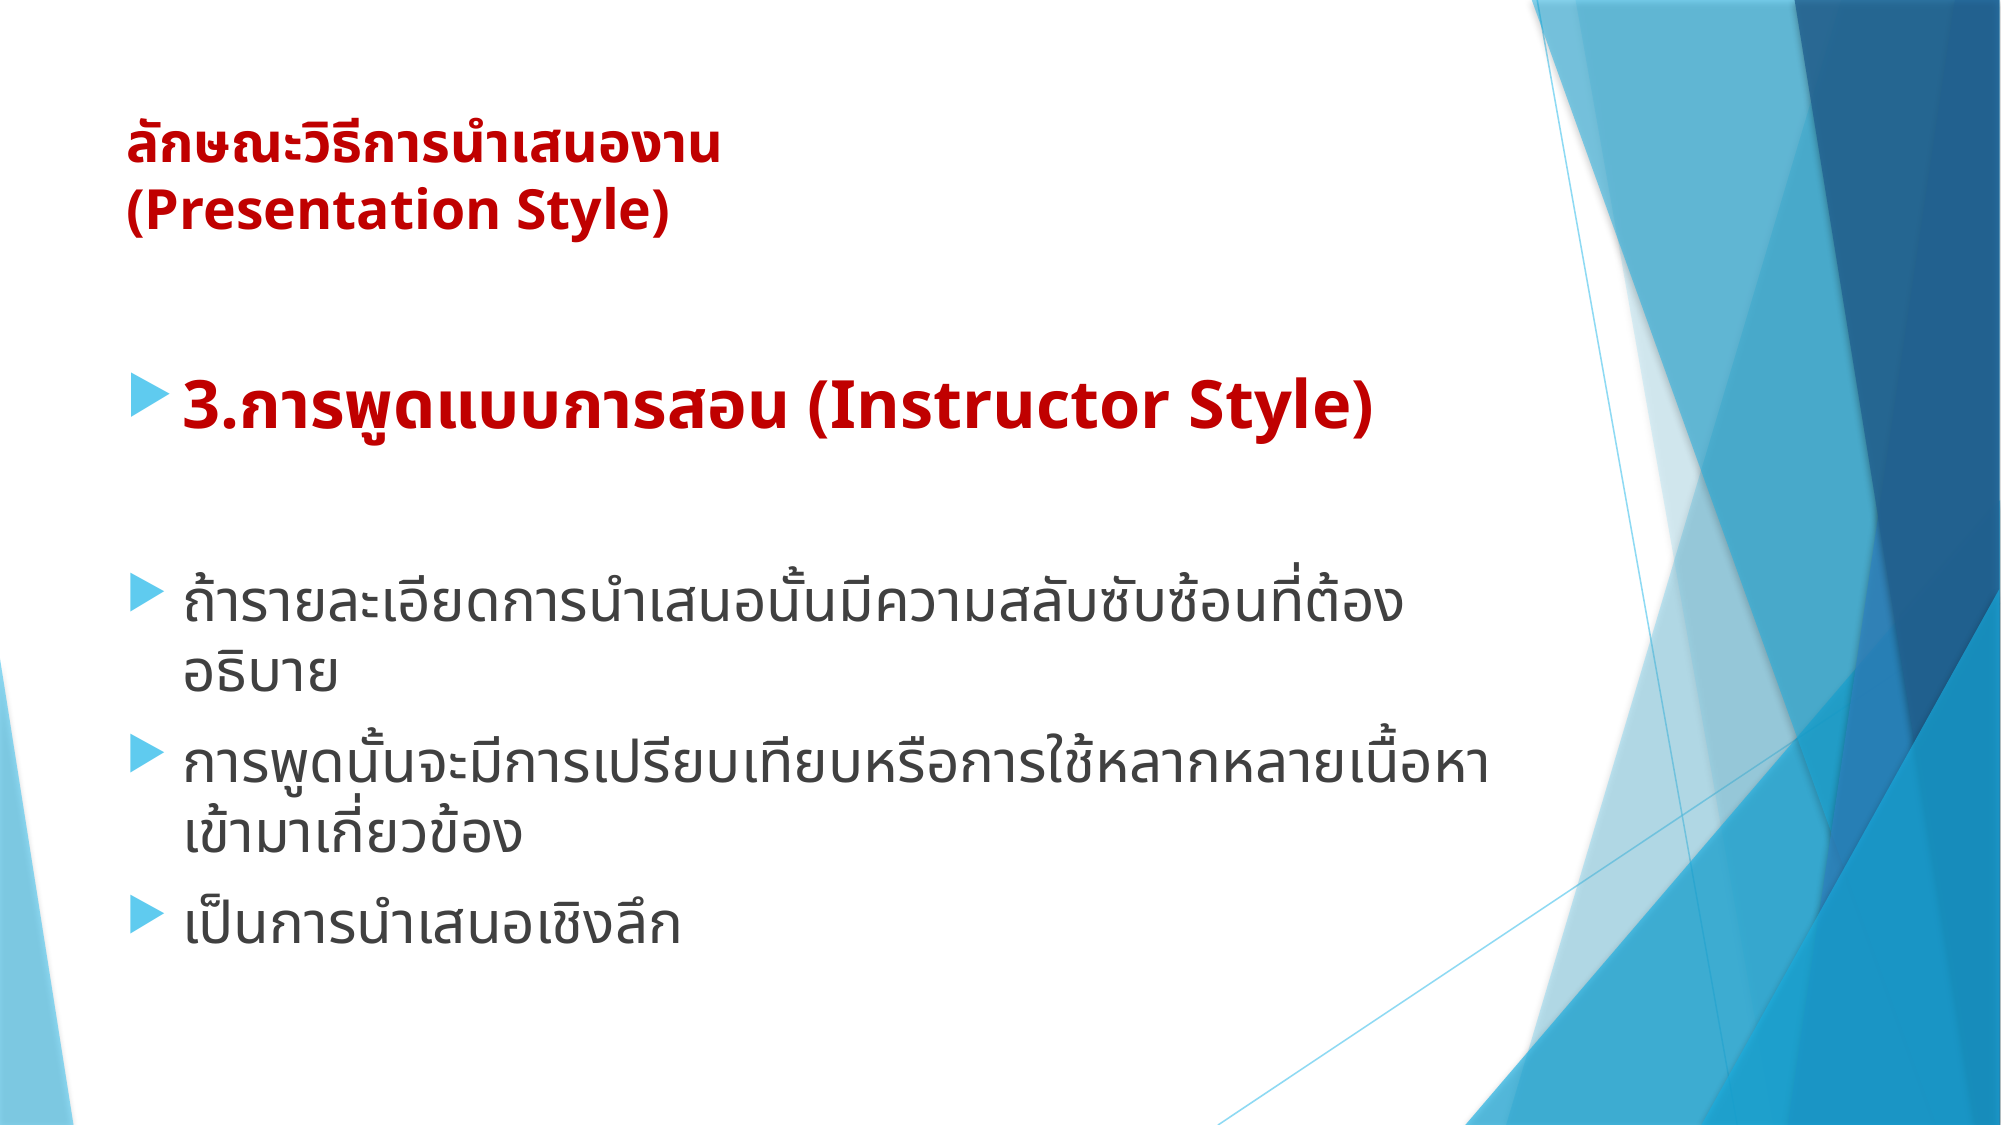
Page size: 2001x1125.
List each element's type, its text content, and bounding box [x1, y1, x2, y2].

title ลักษณะวิธีการนำเสนองาน (Presentation Style) [111, 99, 1522, 317]
list 3.การพูดแบบการสอน (Instructor Style) ถ้ารายละเอียดการนำเสนอนั้นมีความสลับซับซ้อนที่ต้องอธิบาย การพูดนั้นจะมีการเปรียบเทียบหรือการใช้หลากหลายเนื้อหาเข้ามาเกี่ยวข้อง เป็นการนำเสนอเชิงลึก [111, 354, 1522, 992]
